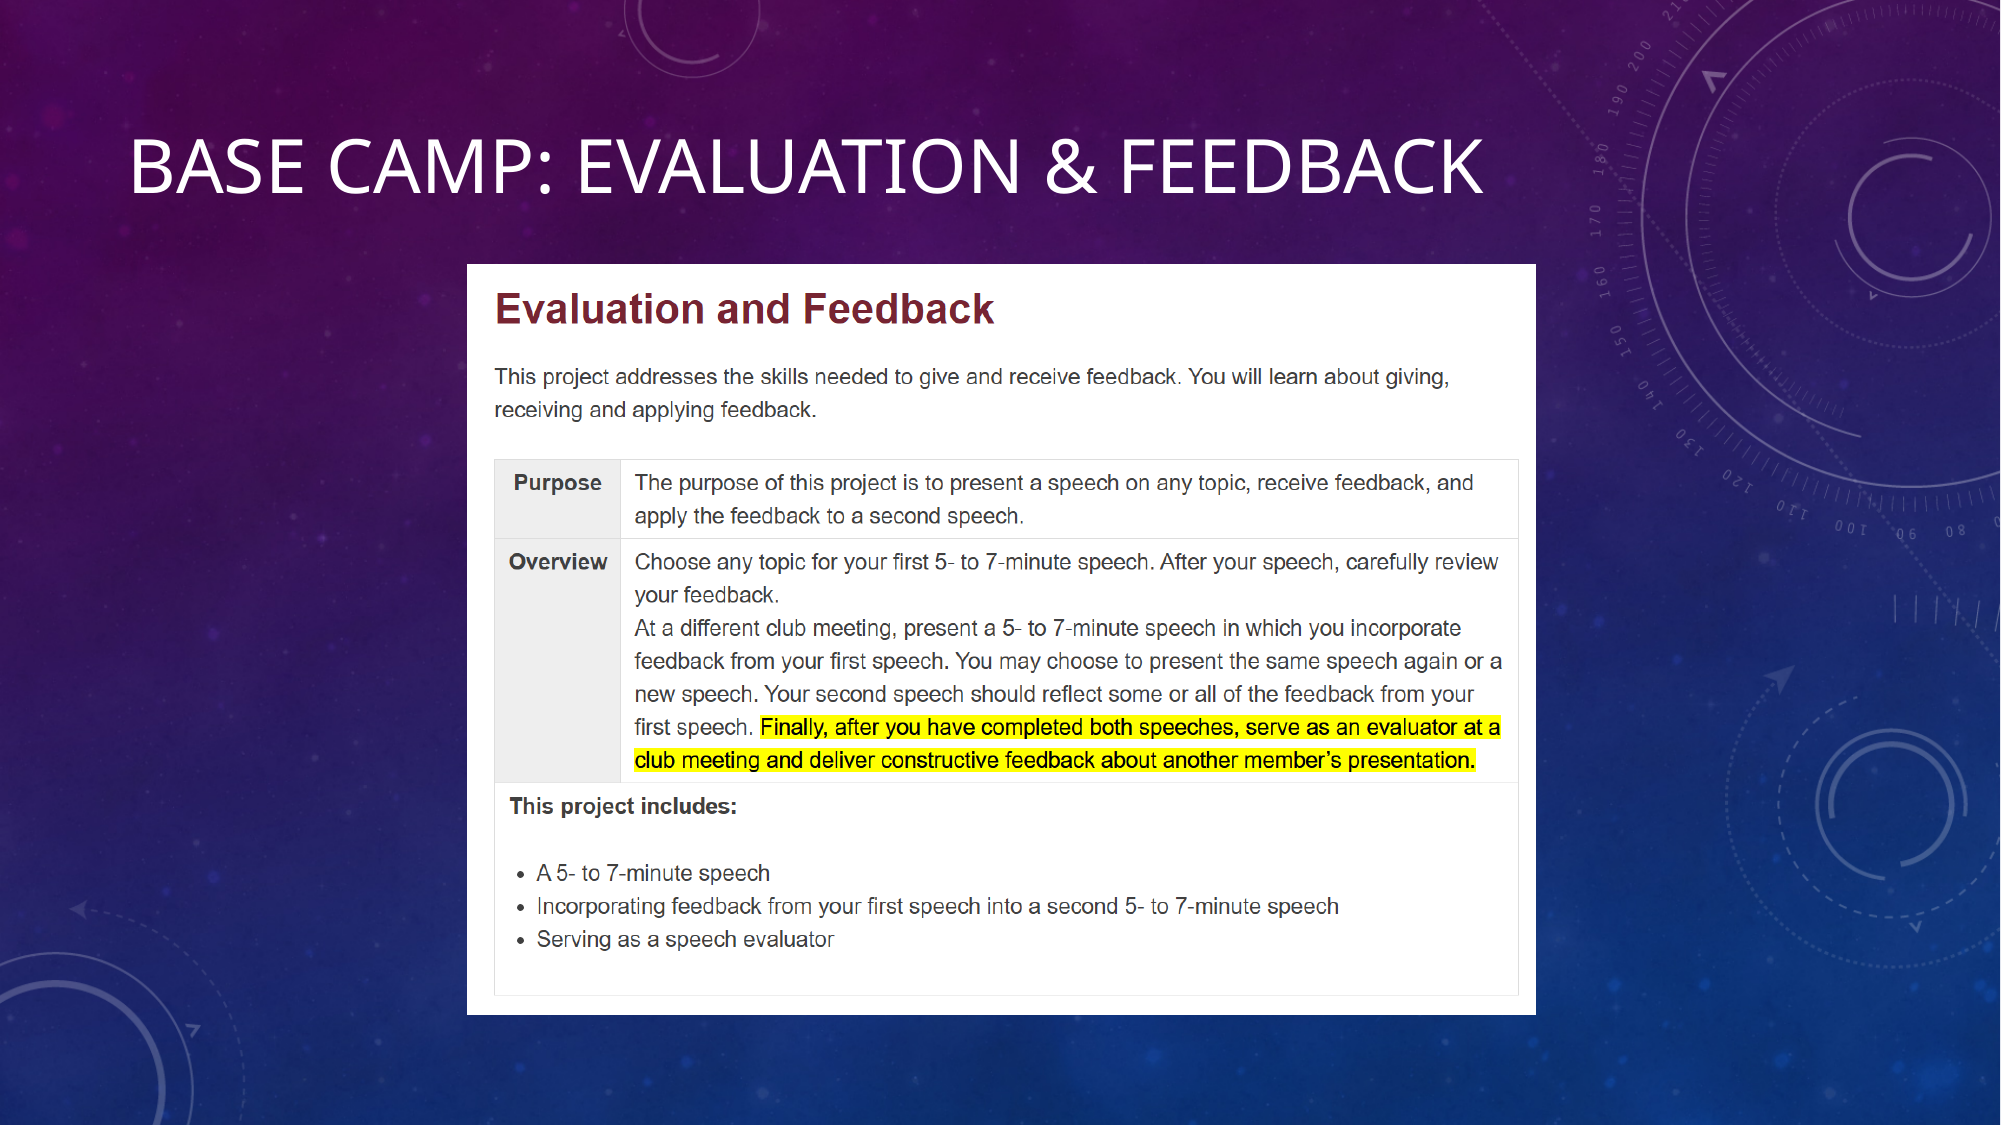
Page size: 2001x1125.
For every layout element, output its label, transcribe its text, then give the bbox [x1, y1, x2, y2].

picture [0, 0, 2001, 1125]
text_box BASE CAMP: evaluation & feedback [112, 44, 1775, 283]
